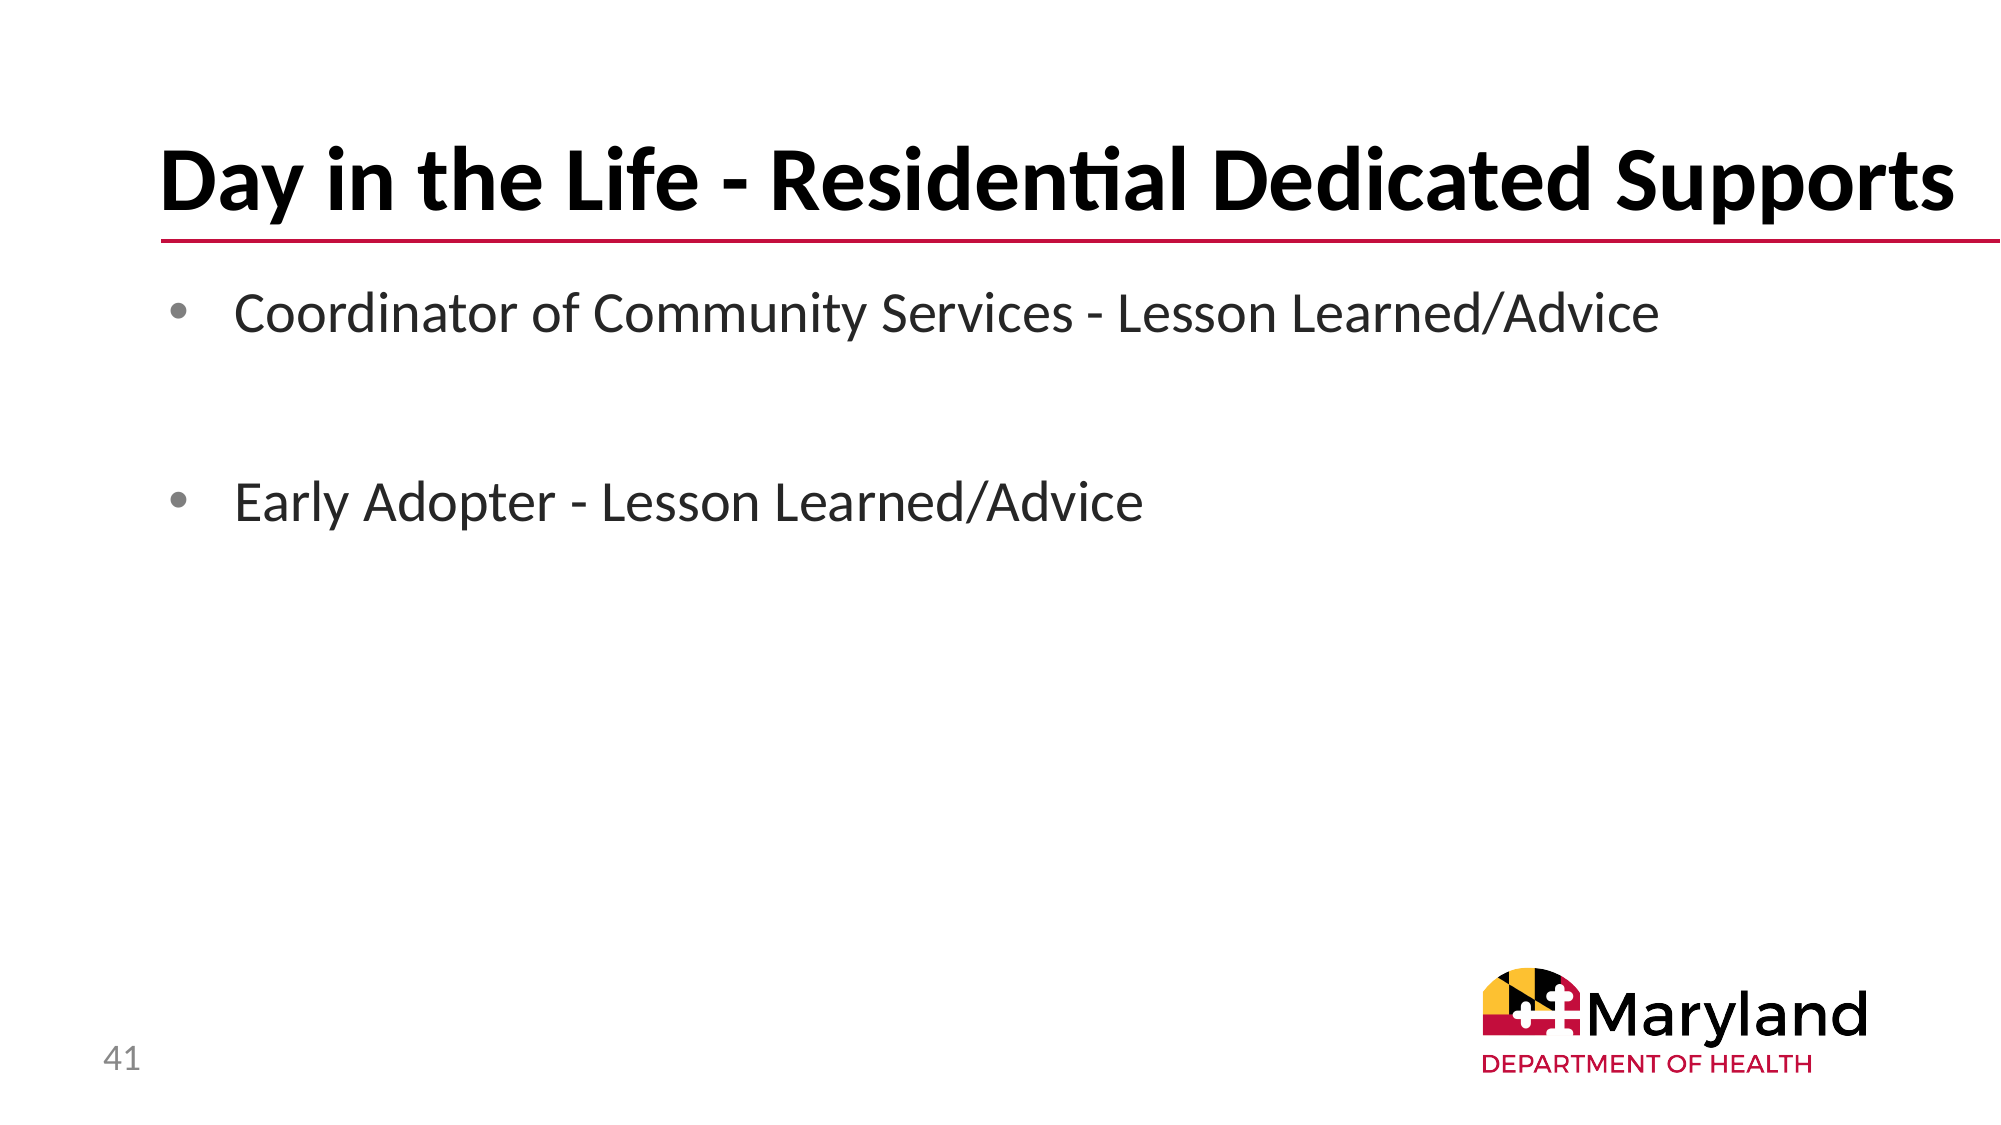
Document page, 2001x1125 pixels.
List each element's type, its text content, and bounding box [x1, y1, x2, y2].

list Coordinator of Community Services - Lesson Learned/Advice Early Adopter - Lesson Learned/Advice [144, 275, 1945, 1117]
slide_number 41 [88, 1025, 178, 1086]
title Day in the Life - Residential Dedicated Supports [144, 98, 2000, 262]
